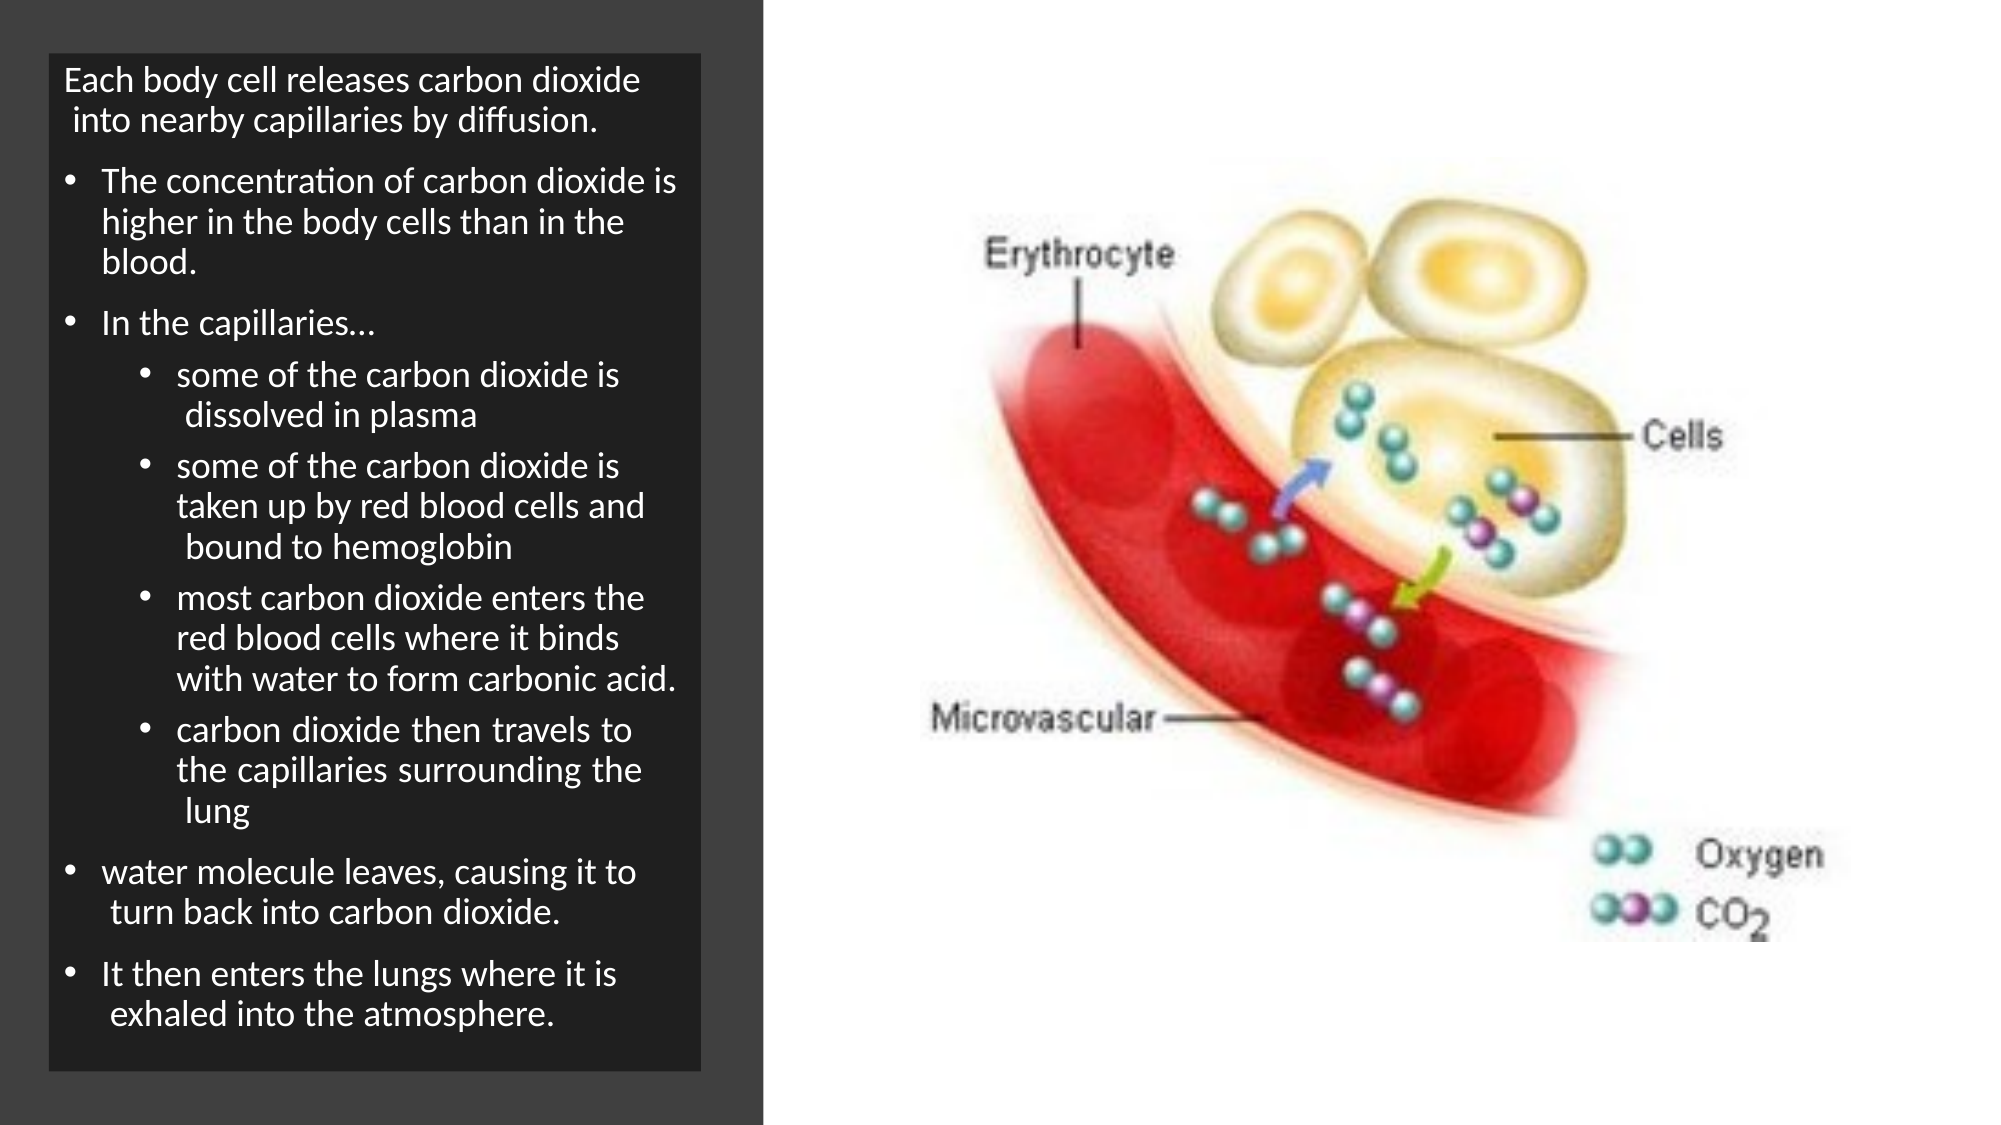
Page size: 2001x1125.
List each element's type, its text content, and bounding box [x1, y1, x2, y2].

text_box [0, 0, 764, 1125]
text_box Each body cell releases carbon dioxide into nearby capillaries by diffusion. The concentration of carbon dioxide is higher in the body cells than in the blood. In the capillaries… some of the carbon dioxide is dissolved in plasma some of the carbon dioxide is taken up by red blood cells and bound to hemoglobin most carbon dioxide enters the red blood cells where it binds with water to form carbonic acid. carbon dioxide then travels to the capillaries surrounding the lung water molecule leaves, causing it to turn back into carbon dioxide. It then enters the lungs where it is exhaled into the atmosphere. [61, 51, 687, 1035]
text_box [920, 157, 1851, 942]
text_box [48, 53, 701, 1072]
